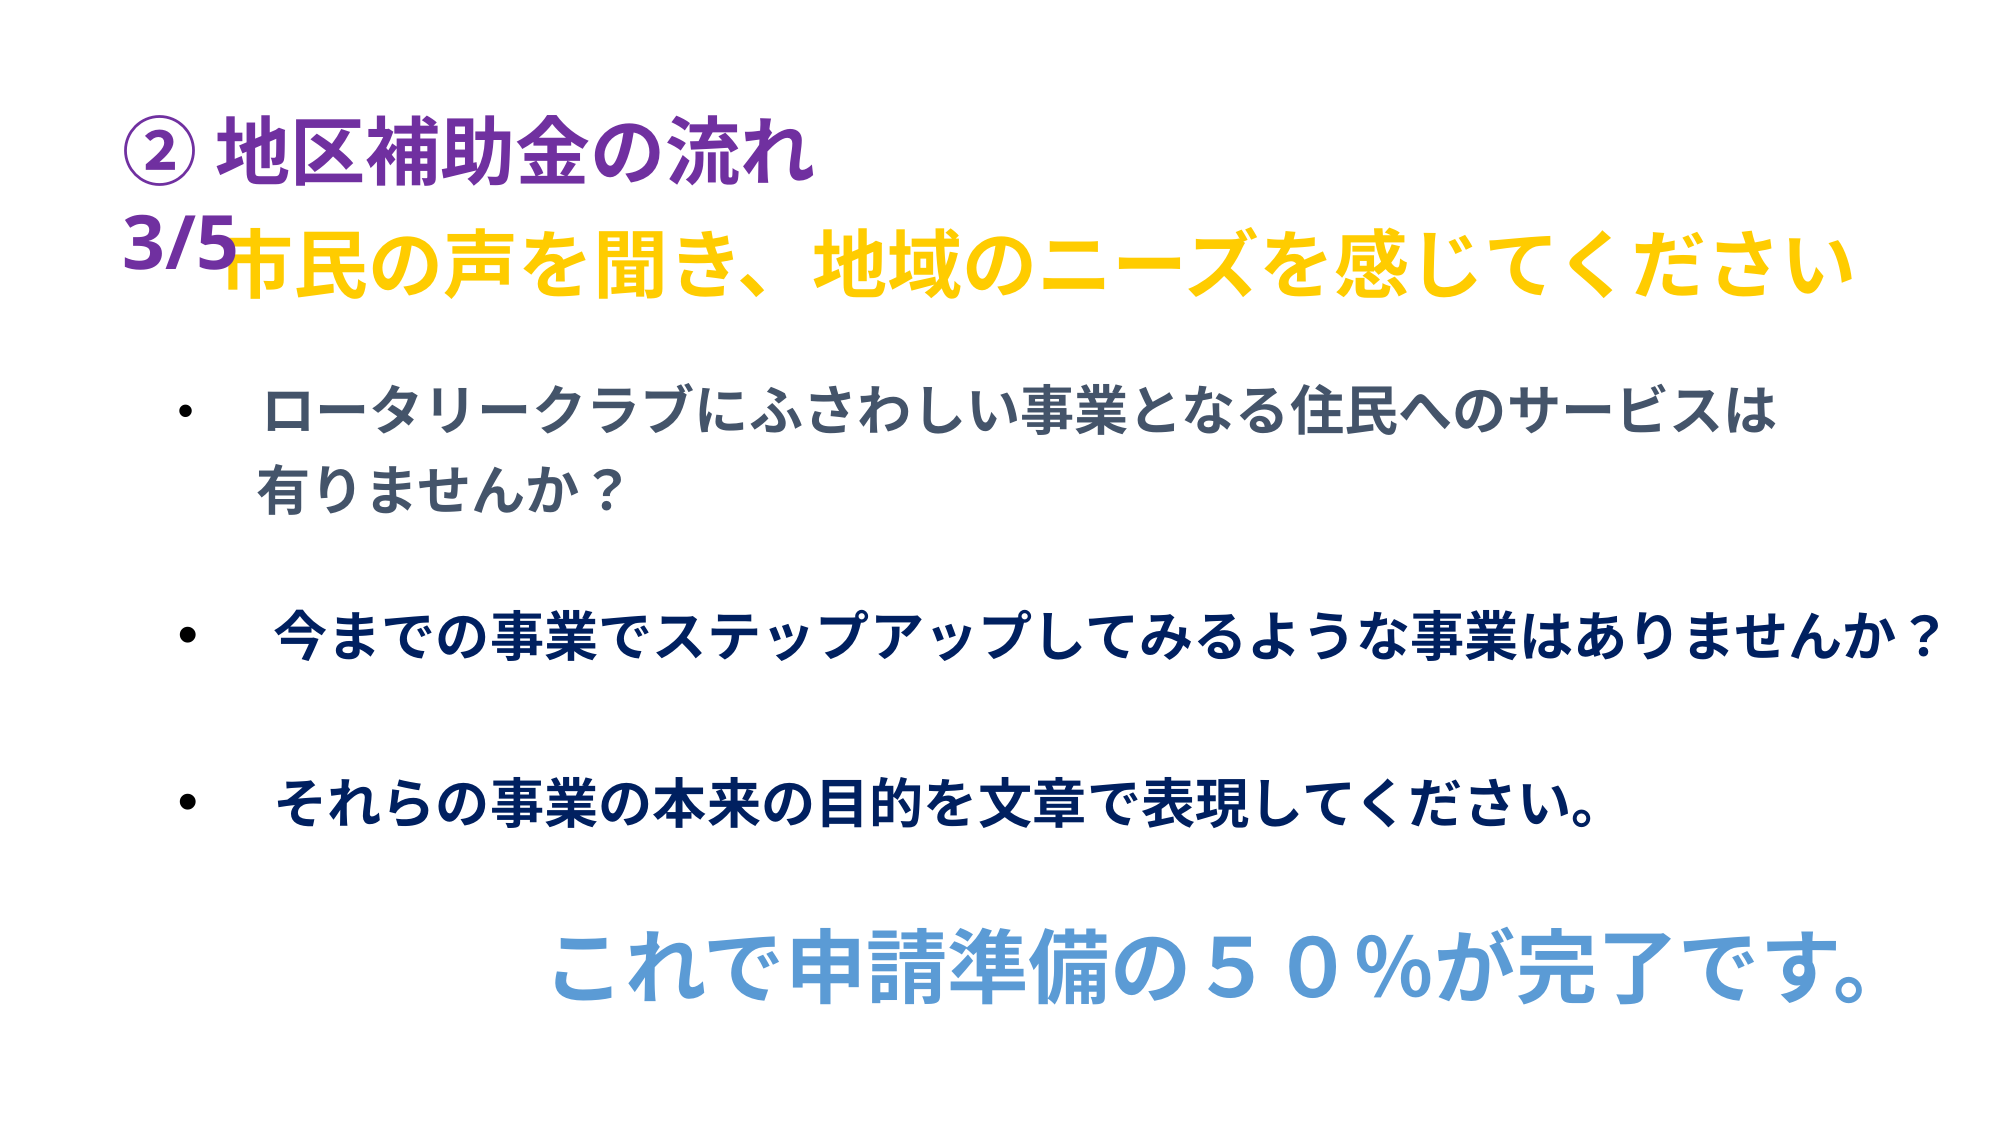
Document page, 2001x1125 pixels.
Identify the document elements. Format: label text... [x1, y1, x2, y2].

title 市民の声を聞き、地域のニーズを感じてください [203, 203, 1929, 333]
text_box ②地区補助金の流れ 3/5 [107, 97, 1095, 292]
list ロータリークラブにふさわしい事業となる住民へのサービスは 有りませんか？ 今までの事業でステップアップしてみるような事業はありませんか？ それらの事業の本来の目的を文章で表現してください。 これで申請準備の５０％が完了です。 [162, 376, 1969, 1120]
